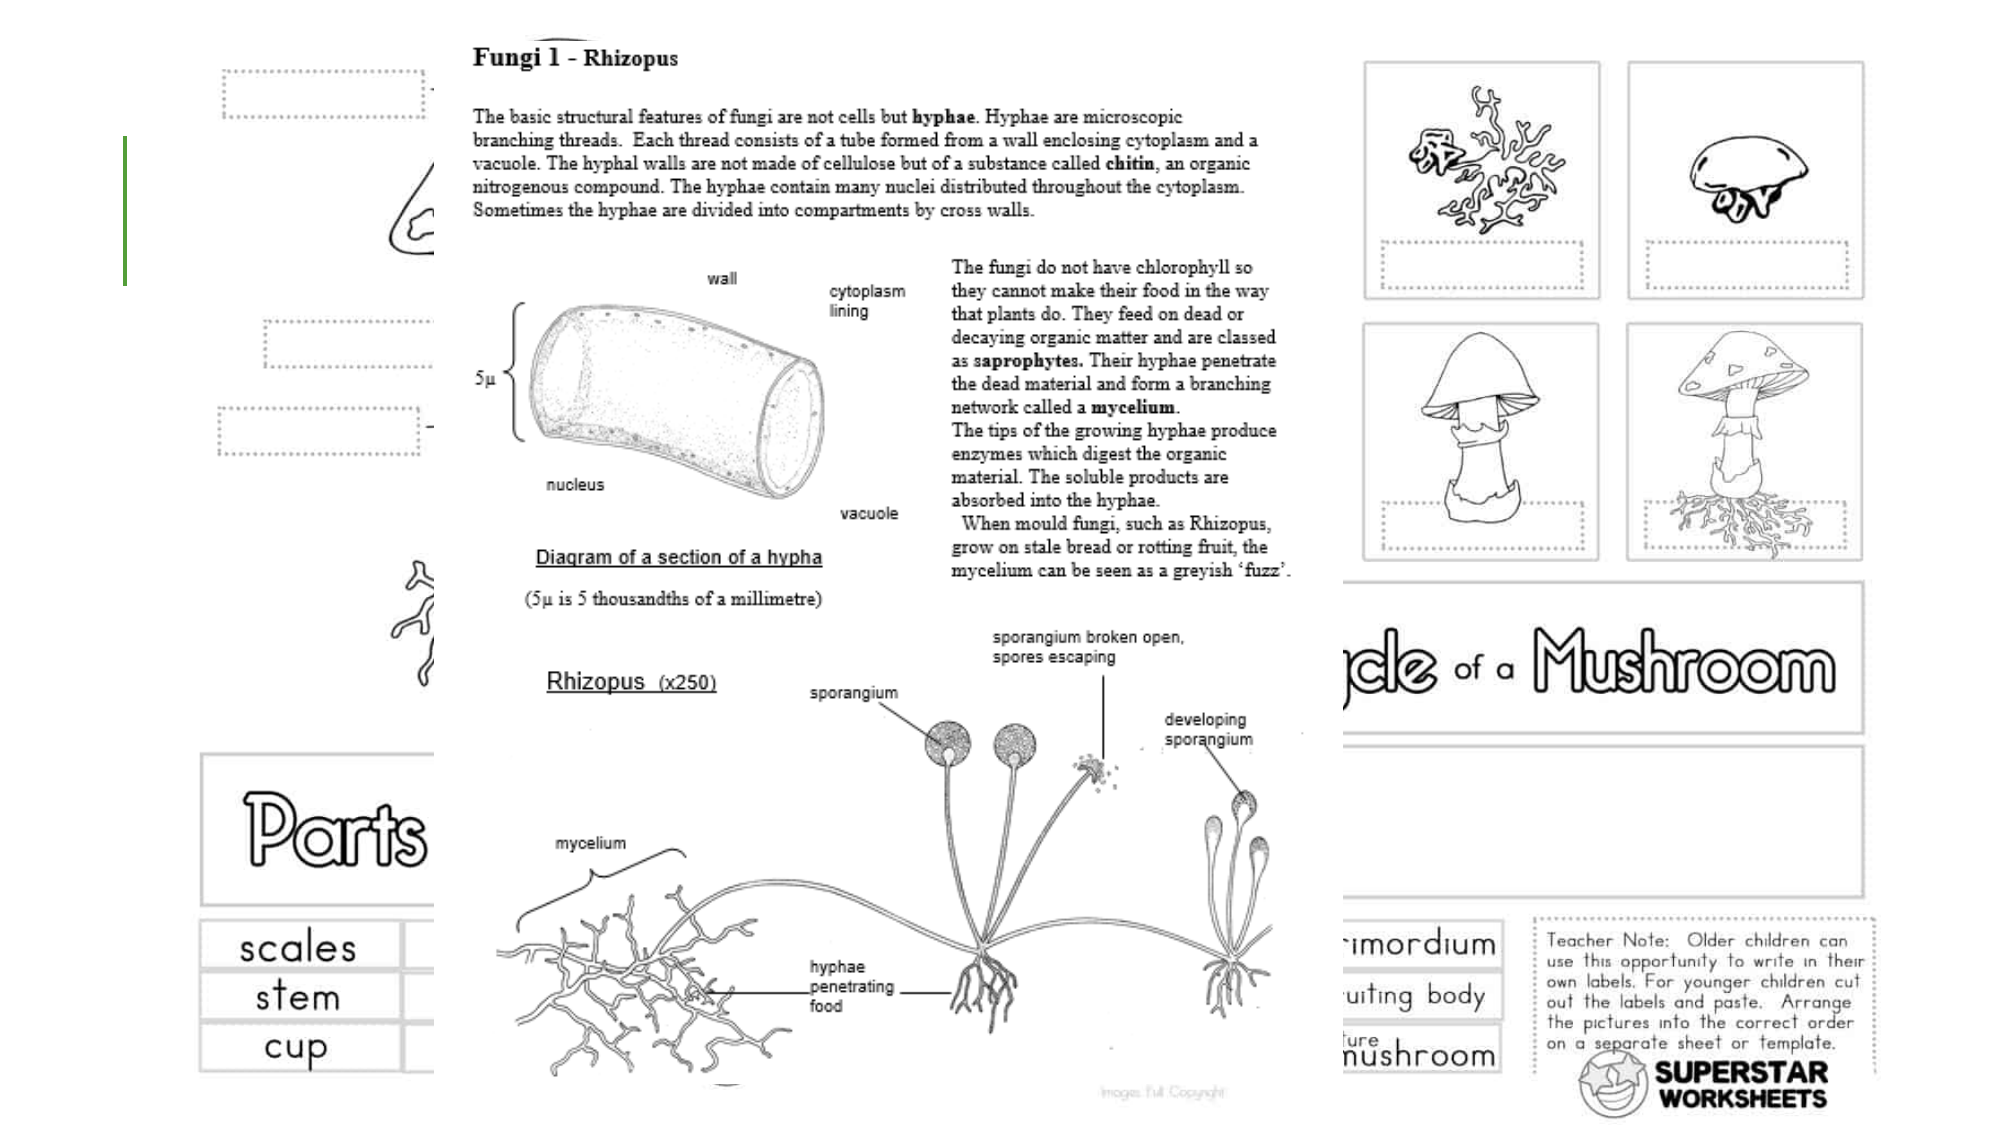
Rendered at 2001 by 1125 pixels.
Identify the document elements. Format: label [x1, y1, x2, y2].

picture [146, 0, 1915, 1125]
